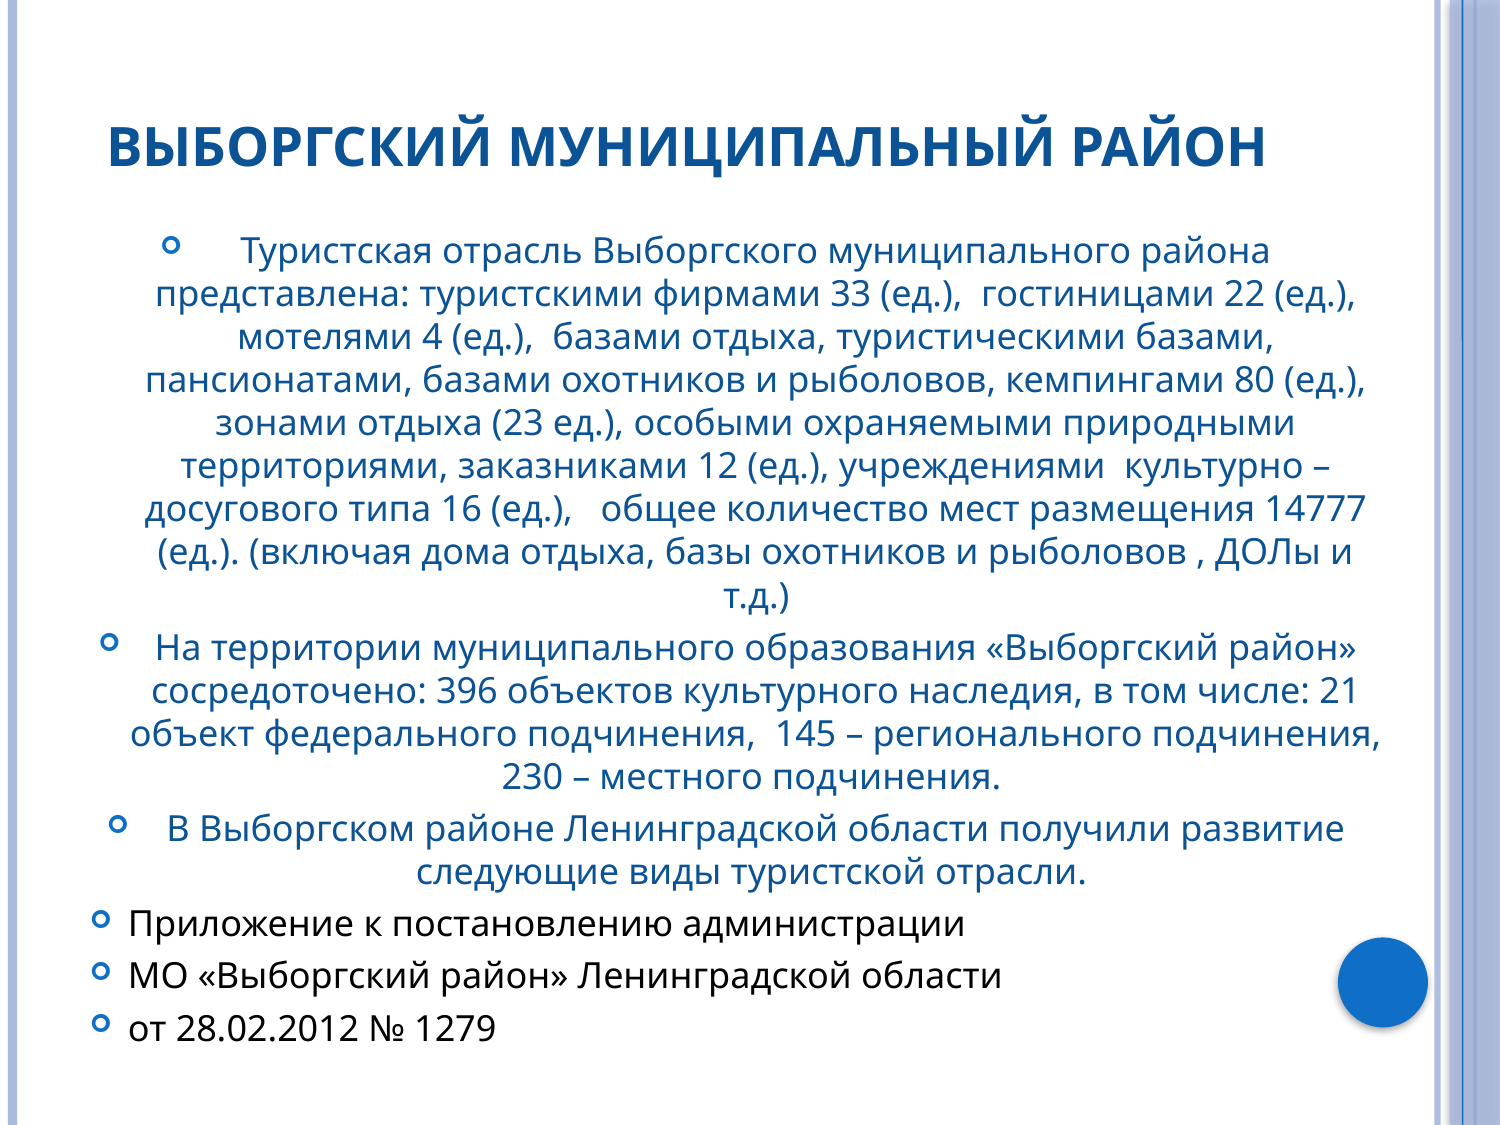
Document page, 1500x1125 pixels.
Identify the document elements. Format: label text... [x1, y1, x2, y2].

list Туристская отрасль Выборгского муниципального района представлена: туристскими фирмами 33 (ед.), гостиницами 22 (ед.), мотелями 4 (ед.), базами отдыха, туристическими базами, пансионатами, базами охотников и рыболовов, кемпингами 80 (ед.), зонами отдыха (23 ед.), особыми охраняемыми природными территориями, заказниками 12 (ед.), учреждениями культурно – досугового типа 16 (ед.), общее количество мест размещения 14777 (ед.). (включая дома отдыха, базы охотников и рыболовов , ДОЛы и т.д.) На территории муниципального образования «Выборгский район» сосредоточено: 396 объектов культурного наследия, в том числе: 21 объект федерального подчинения, 145 – регионального подчинения, 230 – местного подчинения. В Выборгском районе Ленинградской области получили развитие следующие виды туристской отрасли. Приложение к постановлению администрации МО «Выборгский район» Ленинградской области от 28.02.2012 № 1279 [75, 219, 1400, 1062]
title Выборгский муниципальный район [75, 45, 1300, 185]
